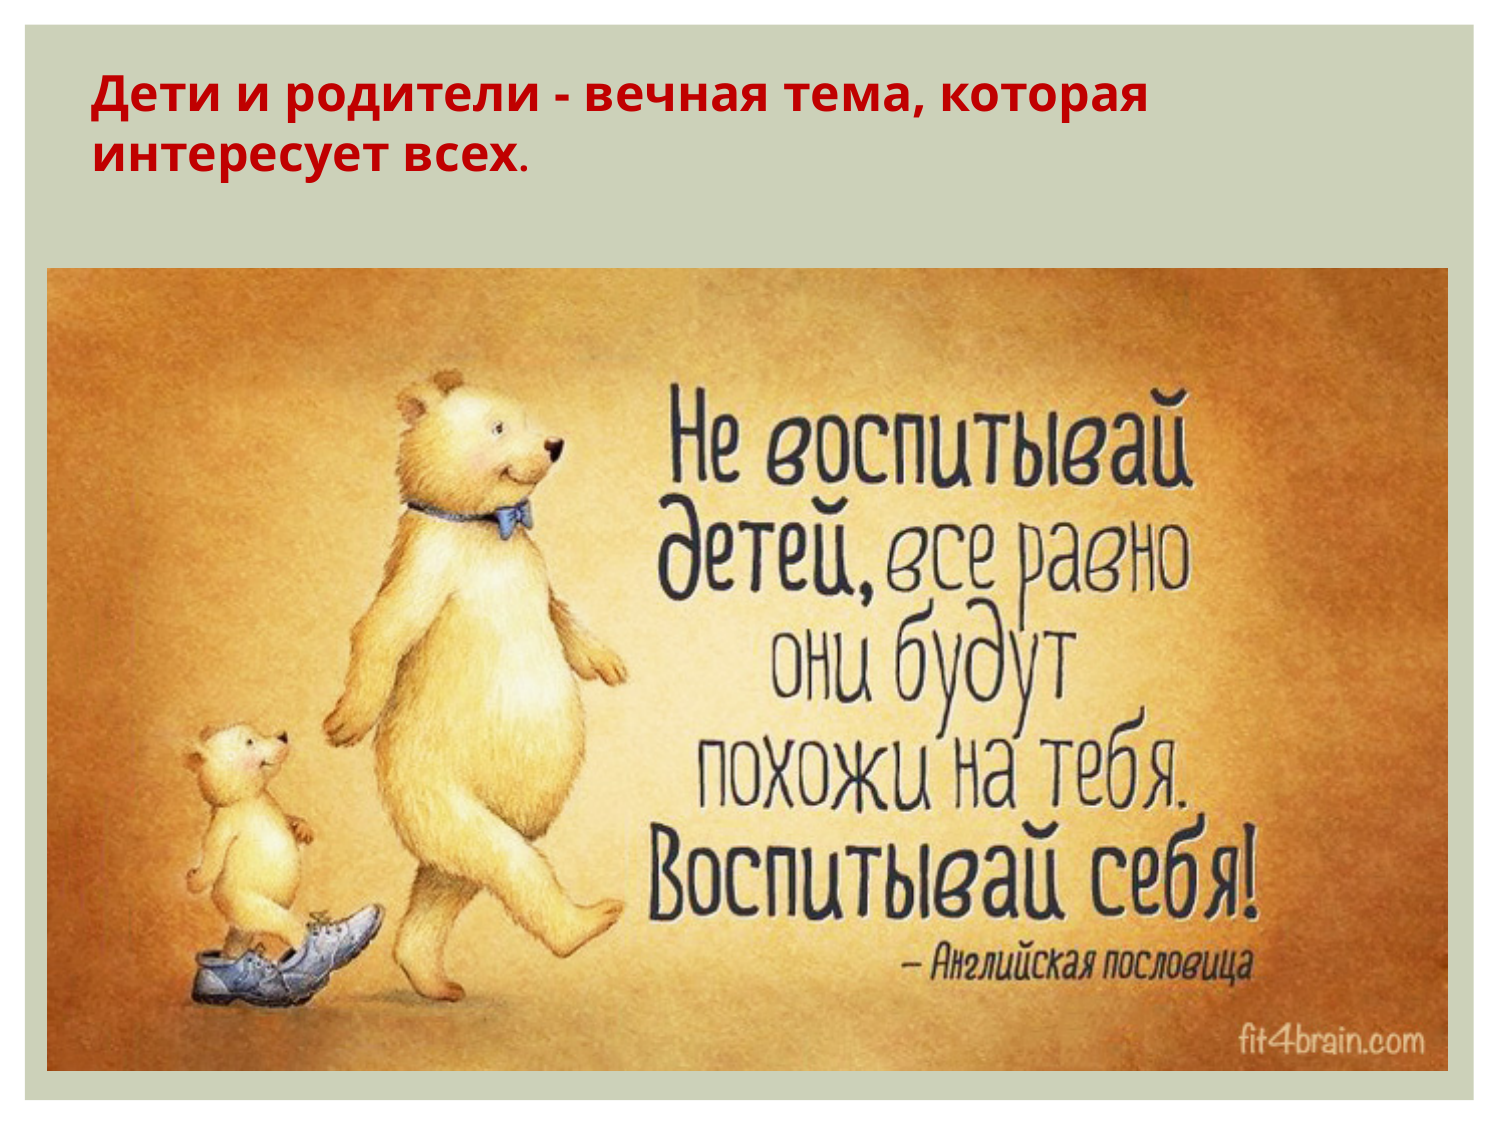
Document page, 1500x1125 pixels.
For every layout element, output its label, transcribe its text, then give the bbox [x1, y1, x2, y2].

picture [47, 268, 1448, 1071]
text_box Дети и родители - вечная тема, которая интересует всех. [76, 54, 1447, 190]
